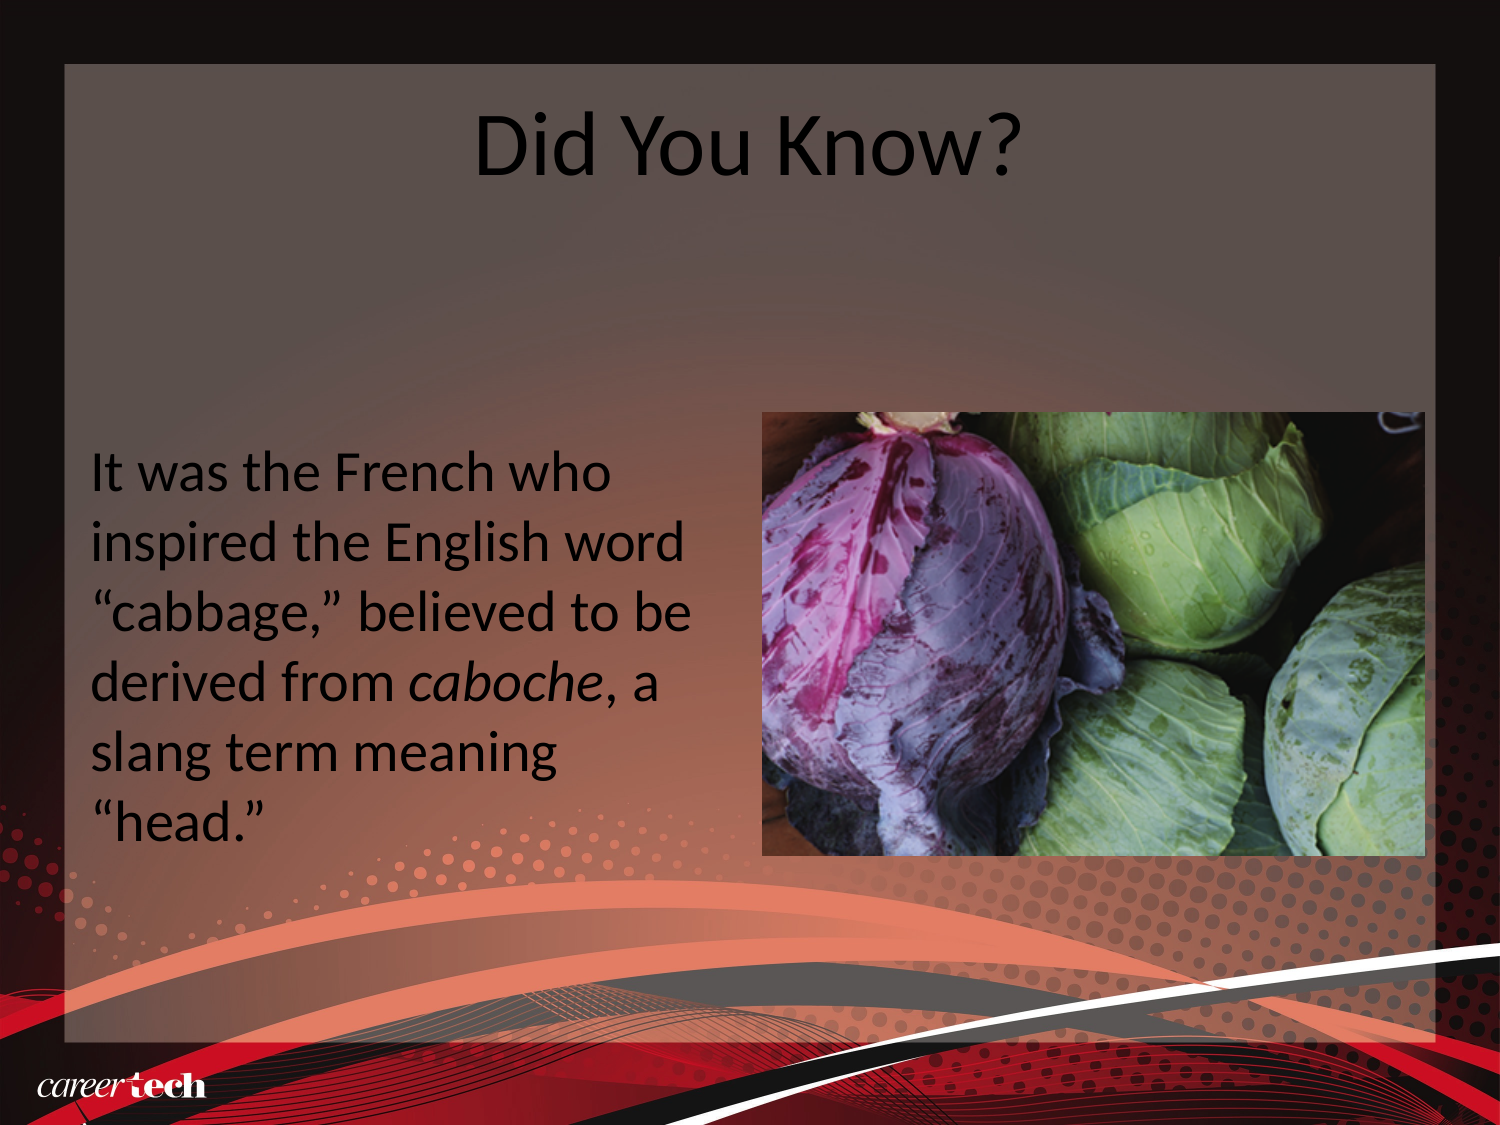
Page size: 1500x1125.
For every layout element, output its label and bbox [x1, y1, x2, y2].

picture [0, 0, 1500, 1125]
list [762, 412, 1426, 856]
